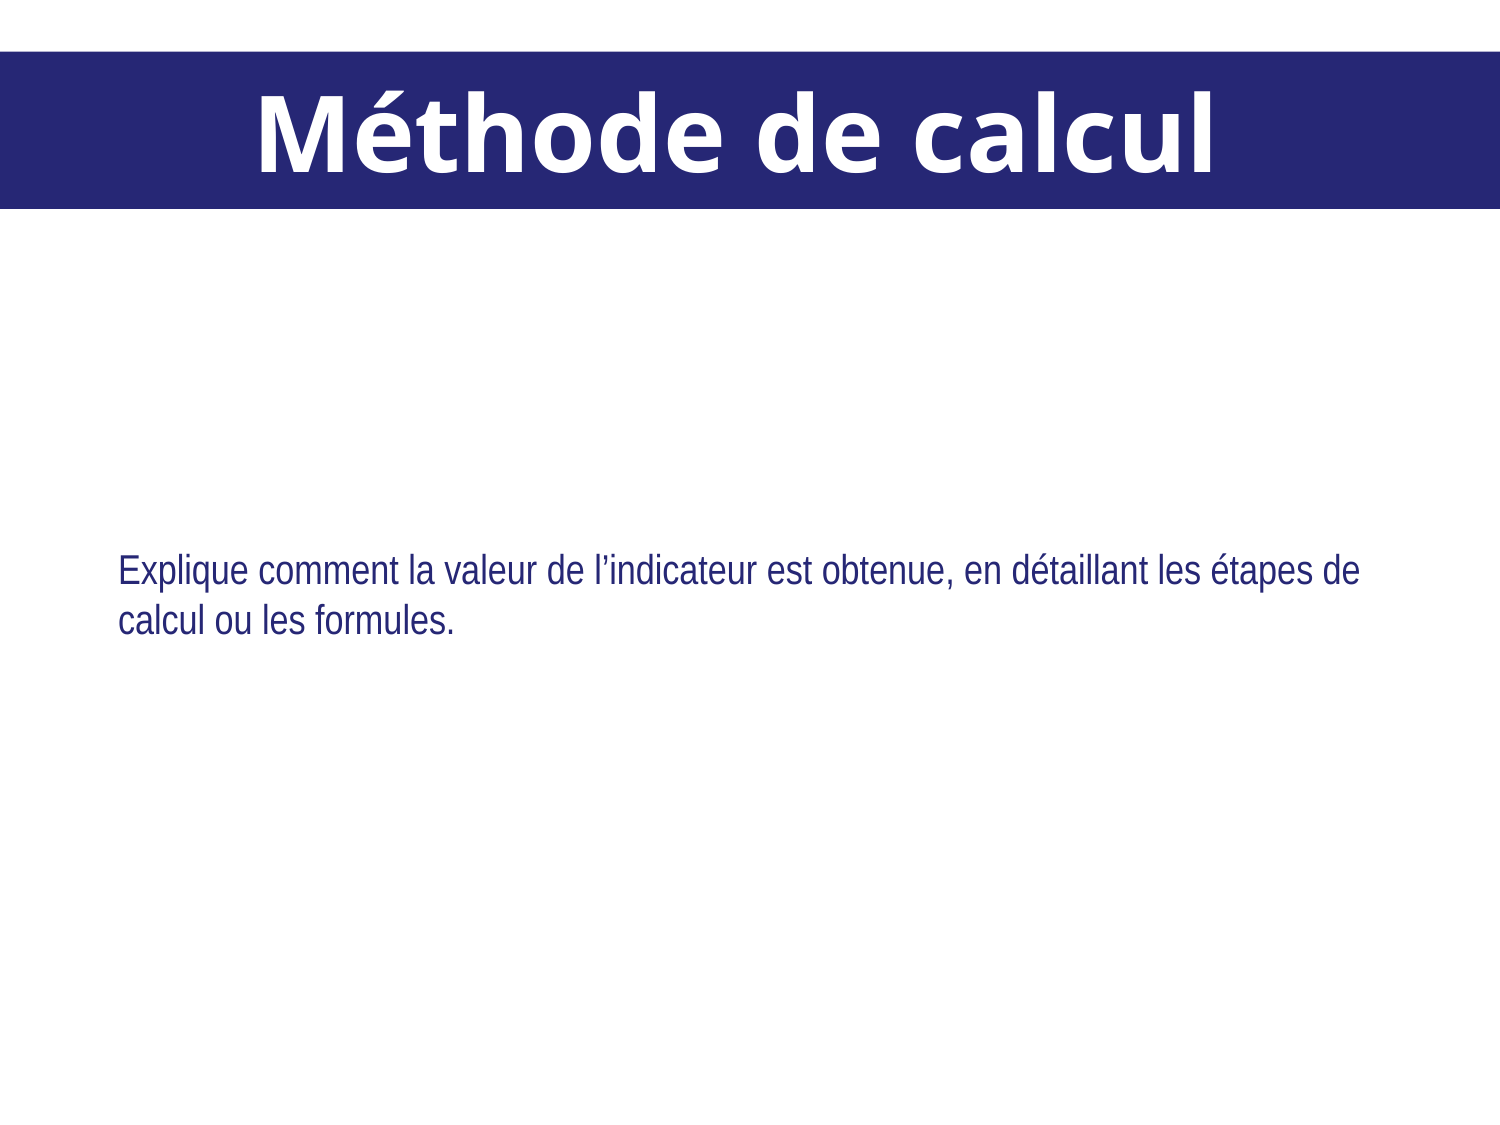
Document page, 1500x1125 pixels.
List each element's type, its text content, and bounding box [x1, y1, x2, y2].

text_box Explique comment la valeur de l’indicateur est obtenue, en détaillant les étapes de calcul ou les formules. [103, 449, 1397, 736]
text_box Méthode de calcul [0, 51, 1500, 209]
